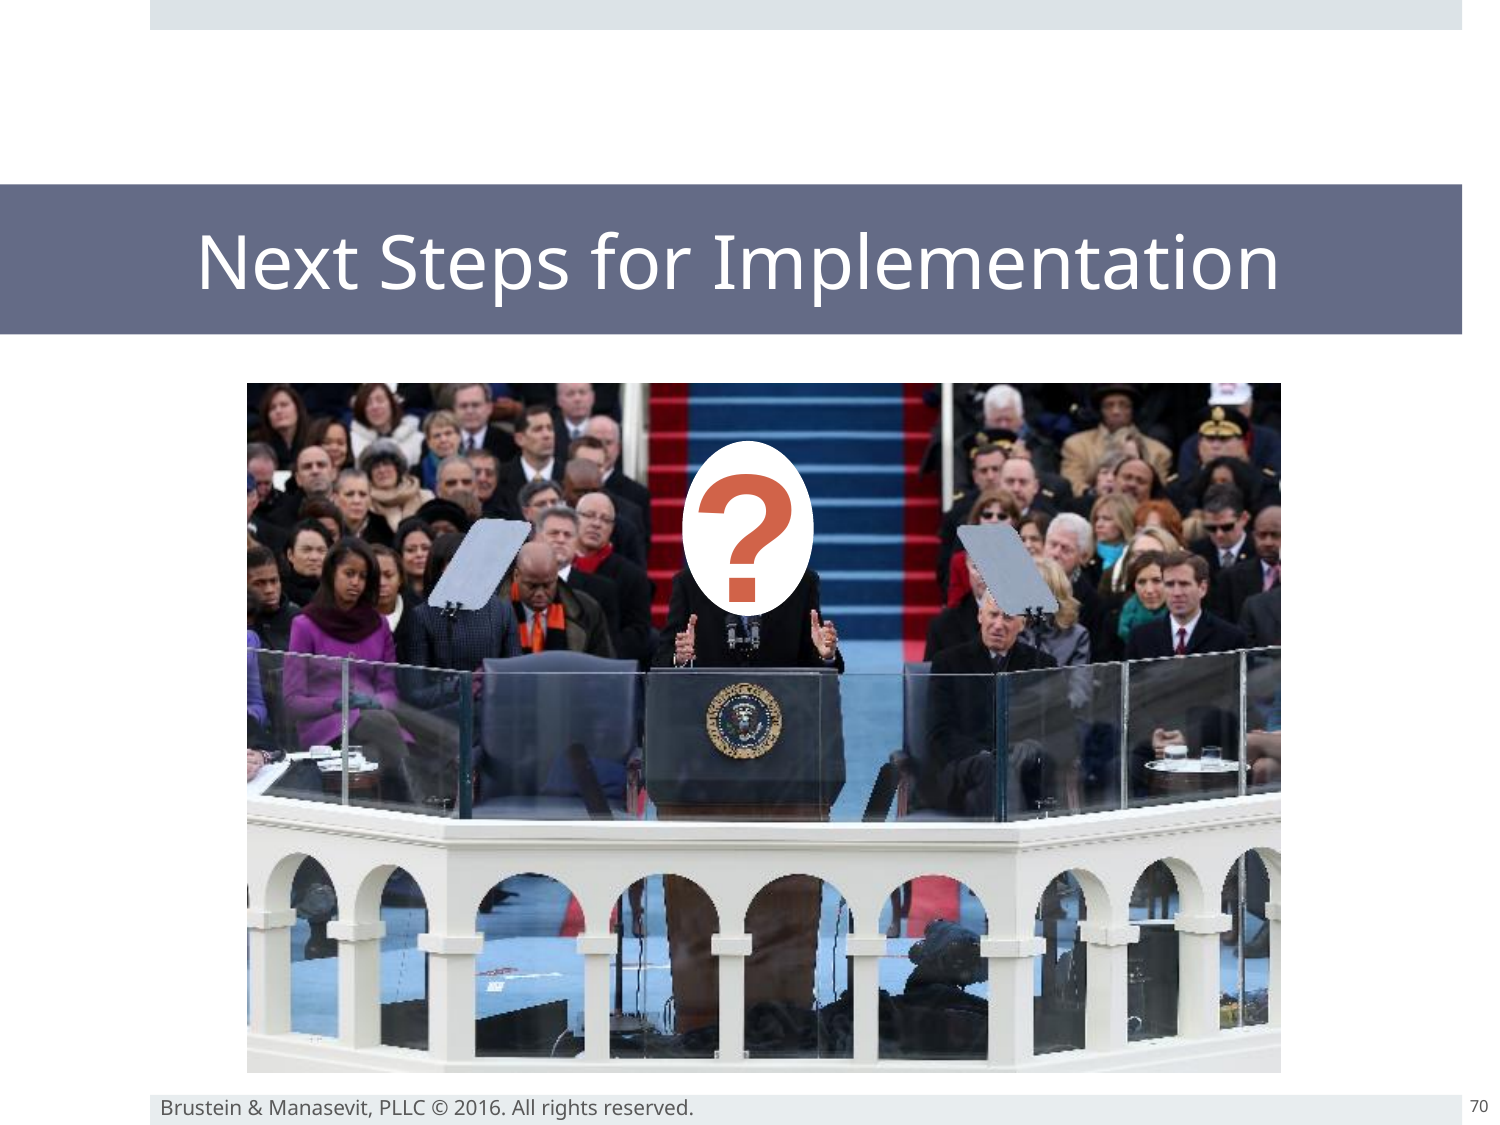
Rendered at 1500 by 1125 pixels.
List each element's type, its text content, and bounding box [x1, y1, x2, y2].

slide_number 70 [1441, 1077, 1500, 1125]
picture [247, 383, 1282, 1073]
footer Brustein & Manasevit, PLLC © 2016. All rights reserved. [145, 1089, 891, 1125]
title Next Steps for Implementation [0, 184, 1463, 335]
